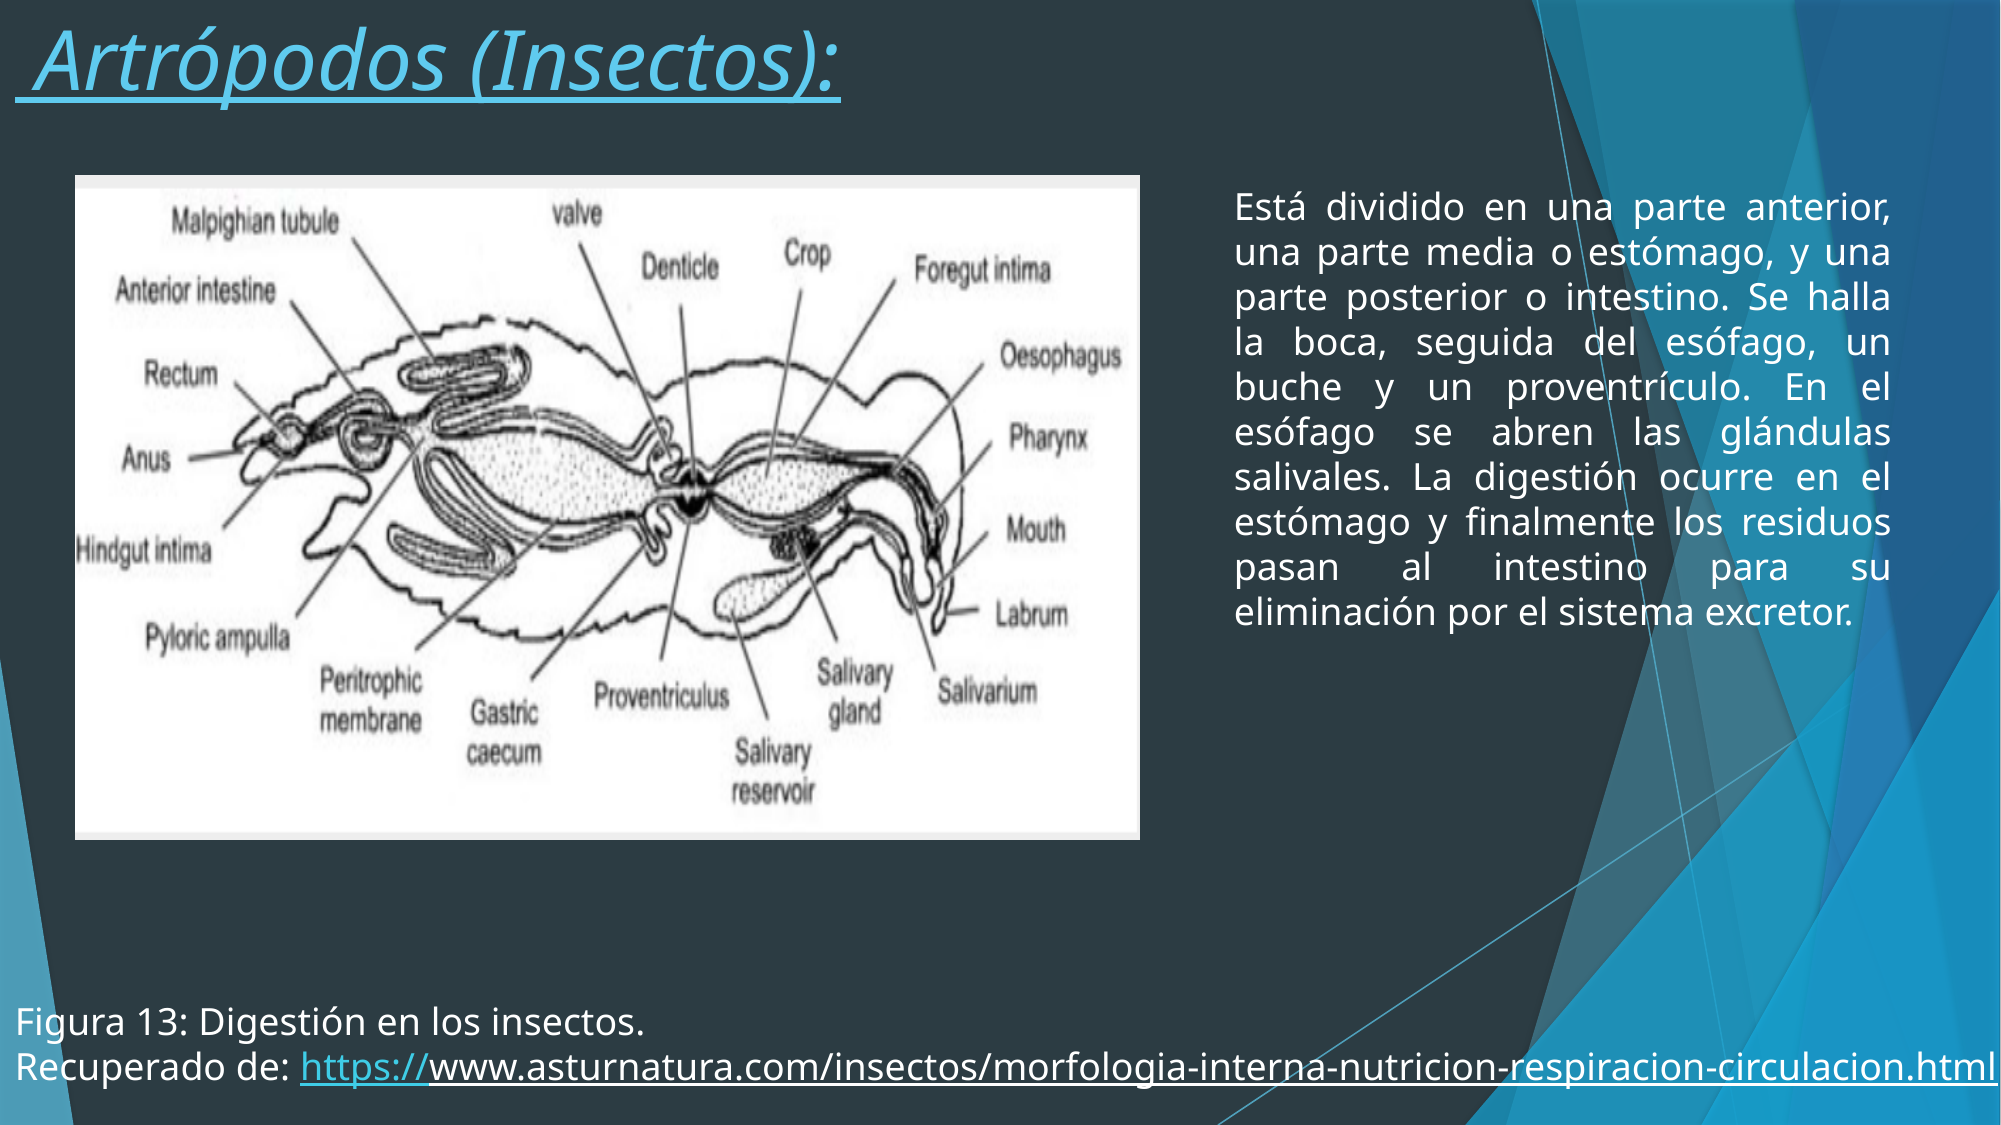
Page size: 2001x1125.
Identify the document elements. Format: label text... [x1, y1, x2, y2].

picture [75, 175, 1140, 840]
text_box Está dividido en una parte anterior, una parte media o estómago, y una parte posterior o intestino. Se halla la boca, seguida del esófago, un buche y un proventrículo. En el esófago se abren las glándulas salivales. La digestión ocurre en el estómago y finalmente los residuos pasan al intestino para su eliminación por el sistema excretor. [1219, 175, 1908, 641]
text_box Figura 13: Digestión en los insectos. Recuperado de: https://www.asturnatura.com/insectos/morfologia-interna-nutricion-respiracion-circulacion.html [0, 990, 2000, 1102]
text_box Artrópodos (Insectos): [0, 0, 1018, 115]
